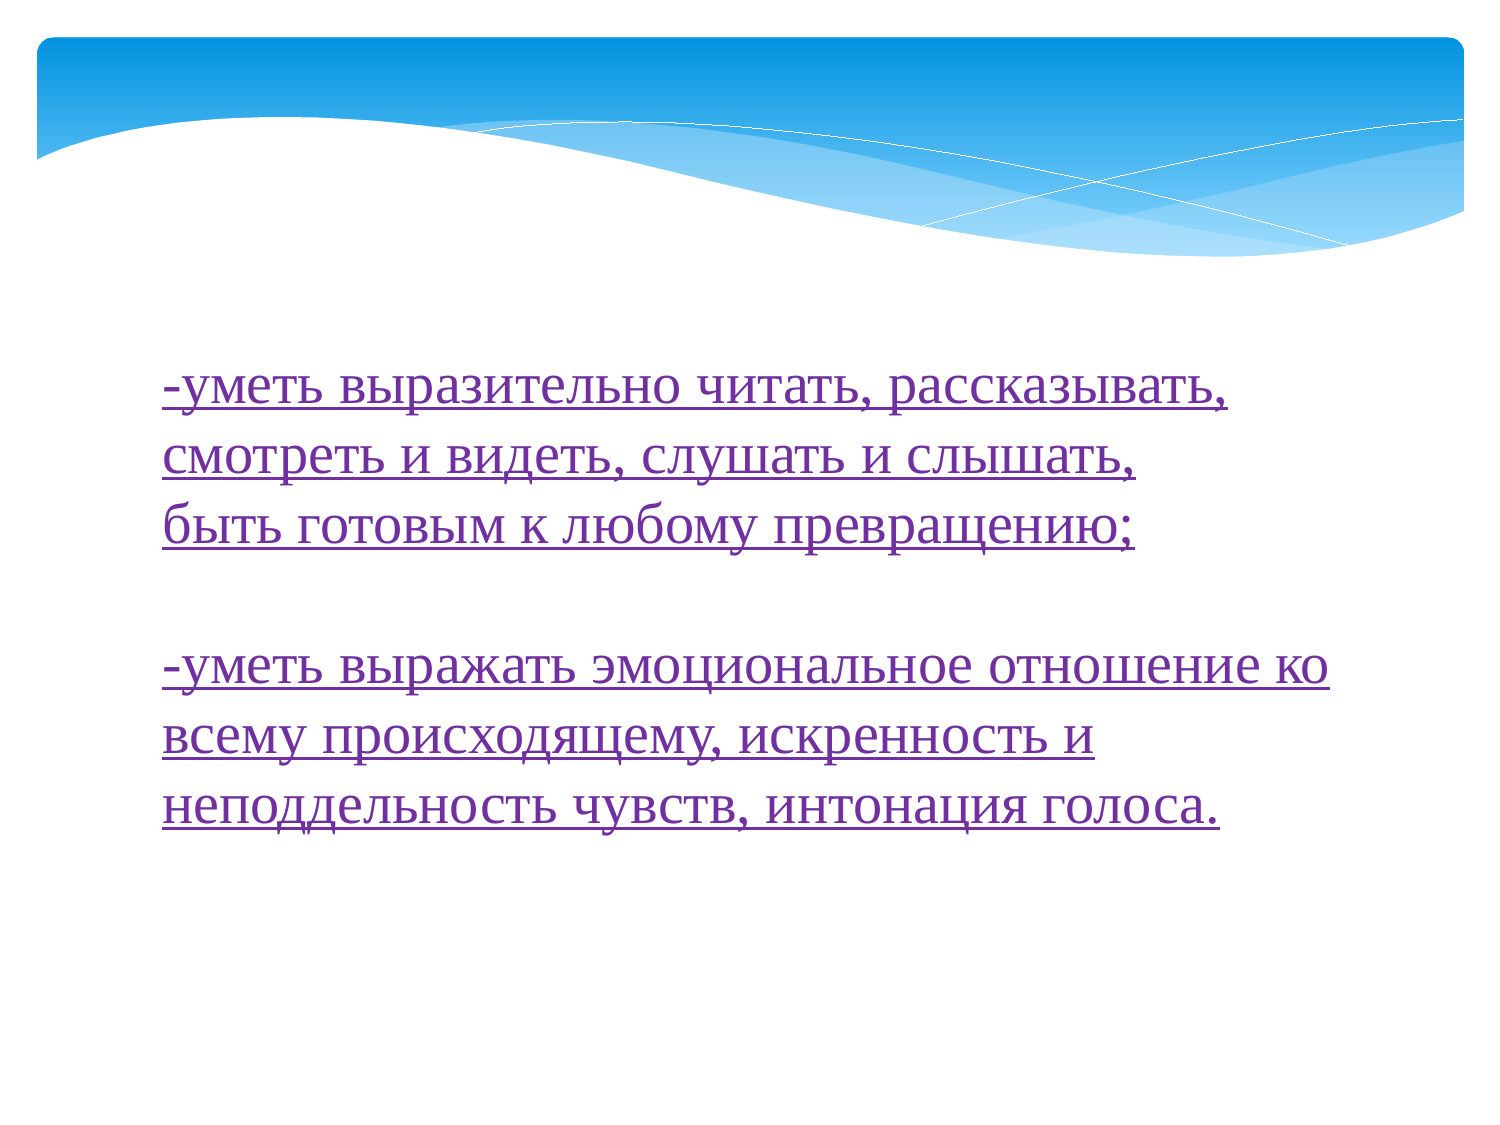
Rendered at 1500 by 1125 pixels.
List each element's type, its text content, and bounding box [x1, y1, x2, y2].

text_box -уметь выразительно читать, рассказывать, смотреть и видеть, слушать и слышать, быть готовым к любому превращению; -уметь выражать эмоциональное отношение ко всему происходящему, искренность и неподдельность чувств, интонация голоса. [147, 338, 1459, 843]
